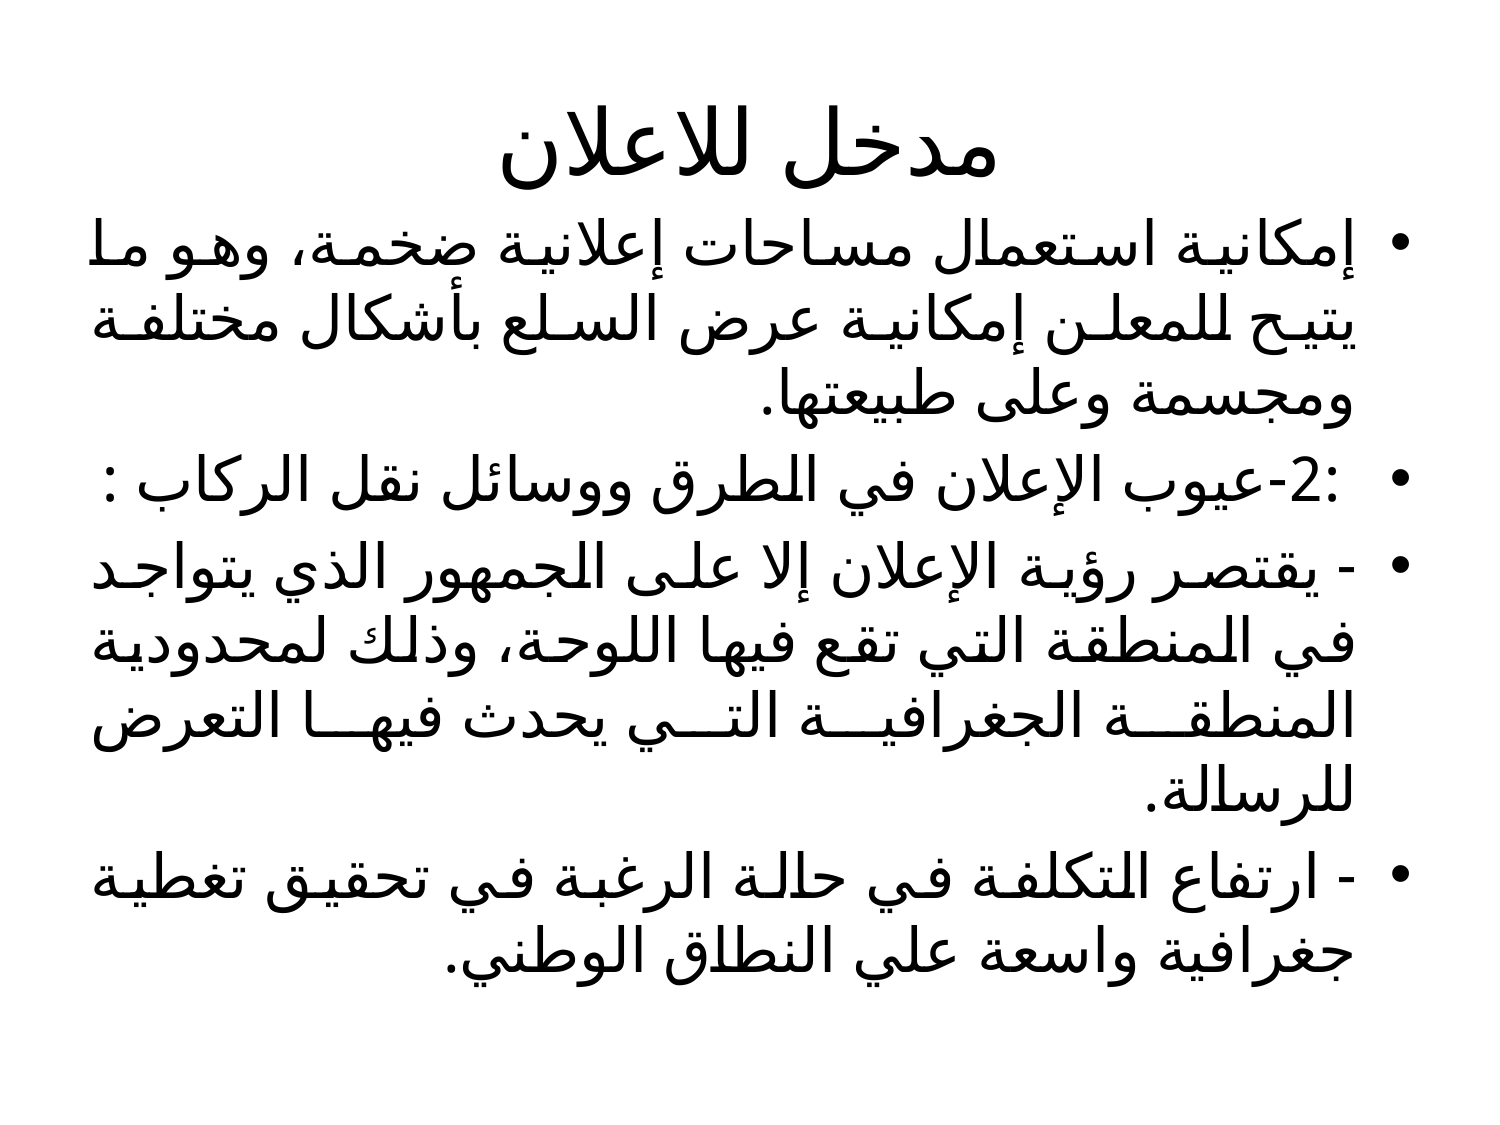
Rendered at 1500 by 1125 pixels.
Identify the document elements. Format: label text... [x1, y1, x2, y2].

list إمكانية استعمال مساحات إعلانية ضخمة، وهو ما يتيح للمعلن إمكانية عرض السلع بأشكال مختلفة ومجسمة وعلى طبيعتها. :2-عيوب الإعلان في الطرق ووسائل نقل الركاب : - يقتصر رؤية الإعلان إلا على الجمهور الذي يتواجد في المنطقة التي تقع فيها اللوحة، وذلك لمحدودية المنطقة الجغرافية التي يحدث فيها التعرض للرسالة. - ارتفاع التكلفة في حالة الرغبة في تحقيق تغطية جغرافية واسعة علي النطاق الوطني. [75, 196, 1425, 1005]
title مدخل للاعلان [75, 45, 1425, 196]
